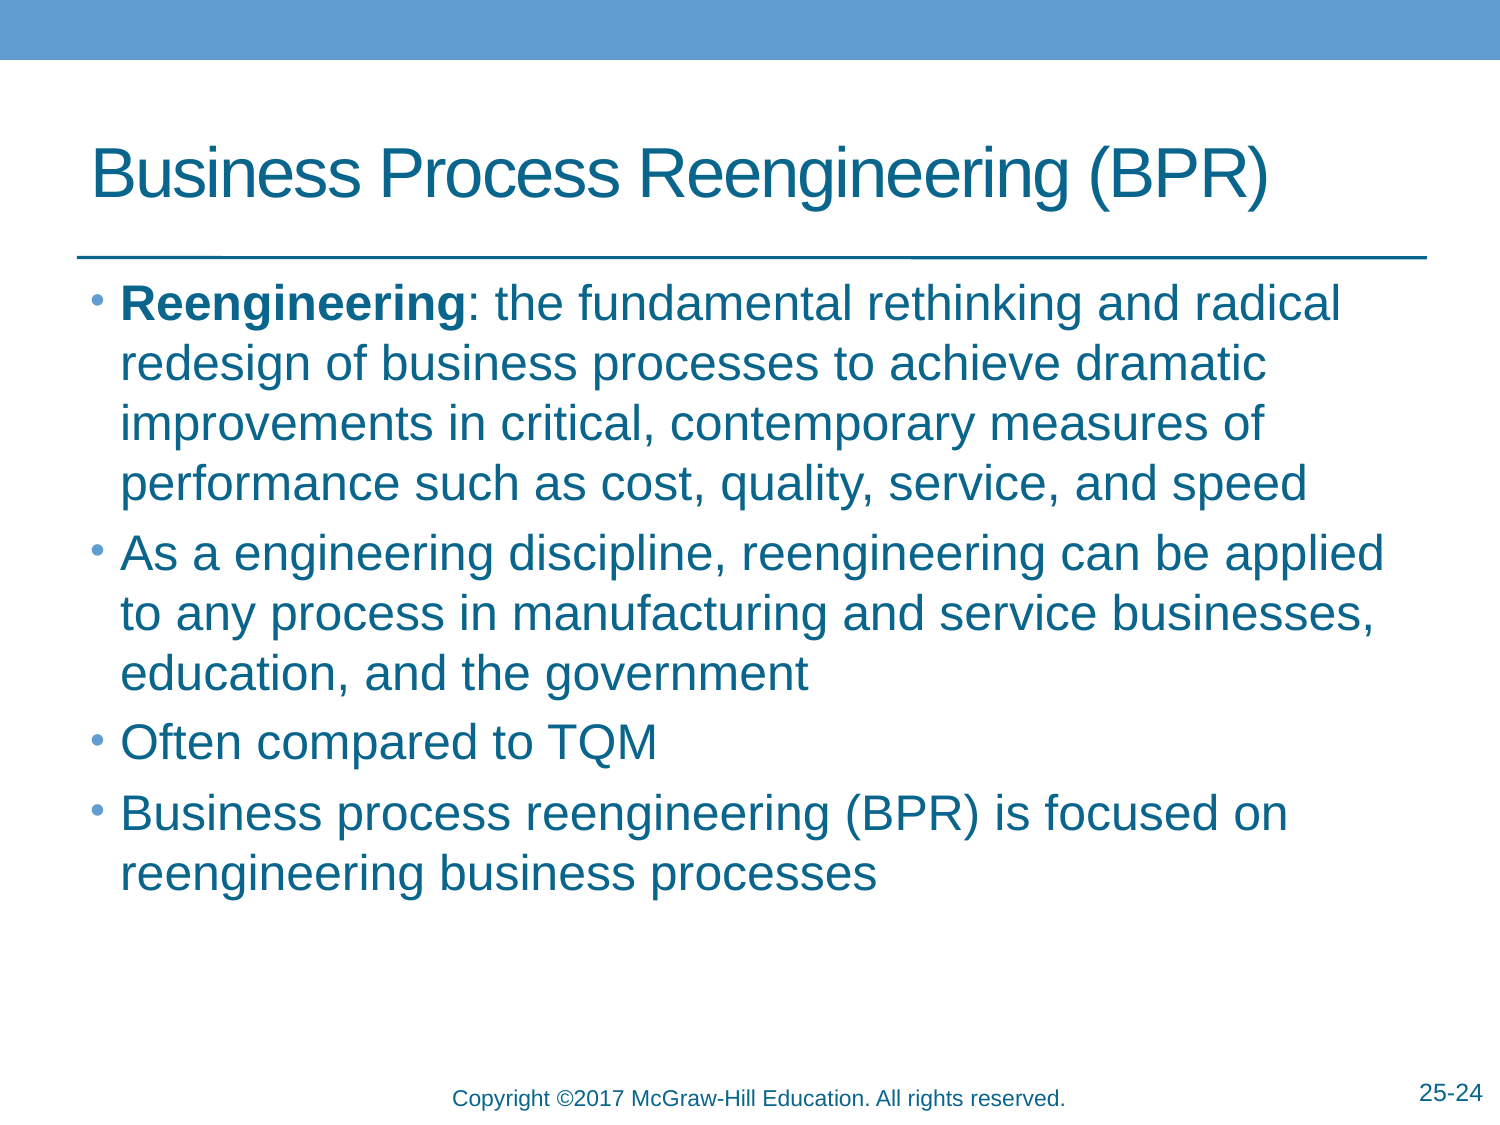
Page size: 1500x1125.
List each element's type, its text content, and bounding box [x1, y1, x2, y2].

list Reengineering: the fundamental rethinking and radical redesign of business processes to achieve dramatic improvements in critical, contemporary measures of performance such as cost, quality, service, and speed As a engineering discipline, reengineering can be applied to any process in manufacturing and service businesses, education, and the government Often compared to TQM Business process reengineering (BPR) is focused on reengineering business processes [75, 262, 1425, 1063]
slide_number 25-24 [1323, 1068, 1499, 1123]
title Business Process Reengineering (BPR) [75, 87, 1425, 250]
picture [556, 1090, 573, 1106]
